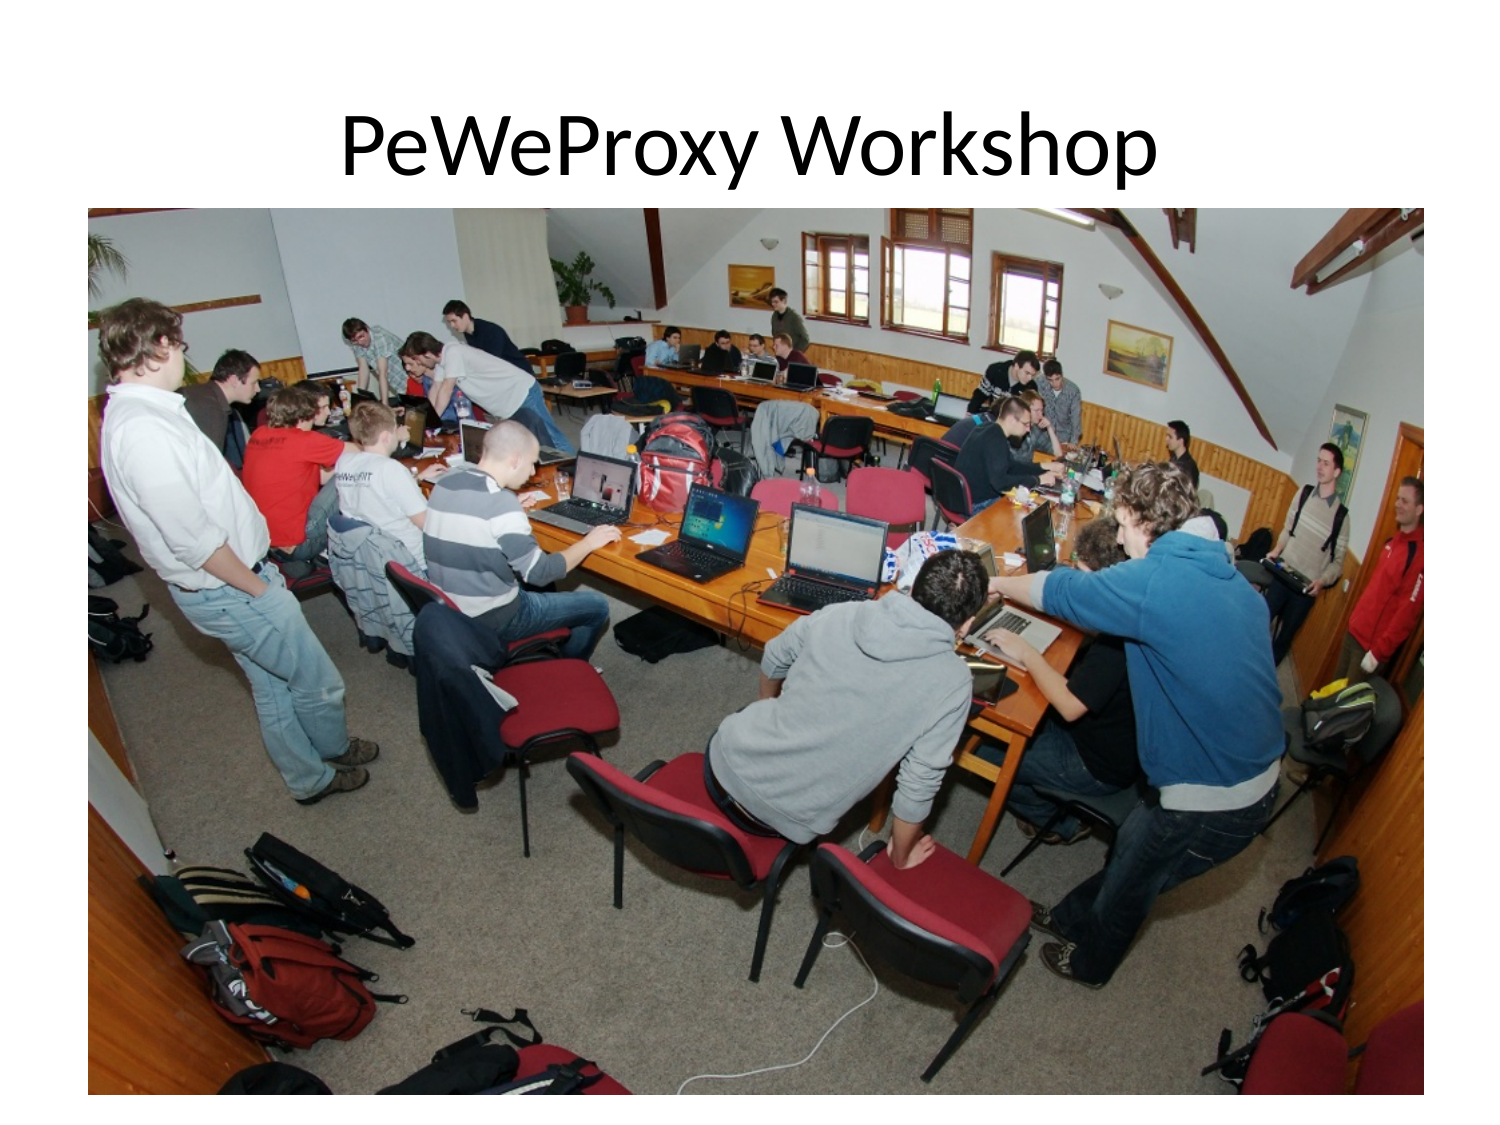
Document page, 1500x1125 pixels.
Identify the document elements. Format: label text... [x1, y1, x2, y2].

title PeWeProxy Workshop [75, 45, 1425, 233]
picture [88, 207, 1424, 1095]
